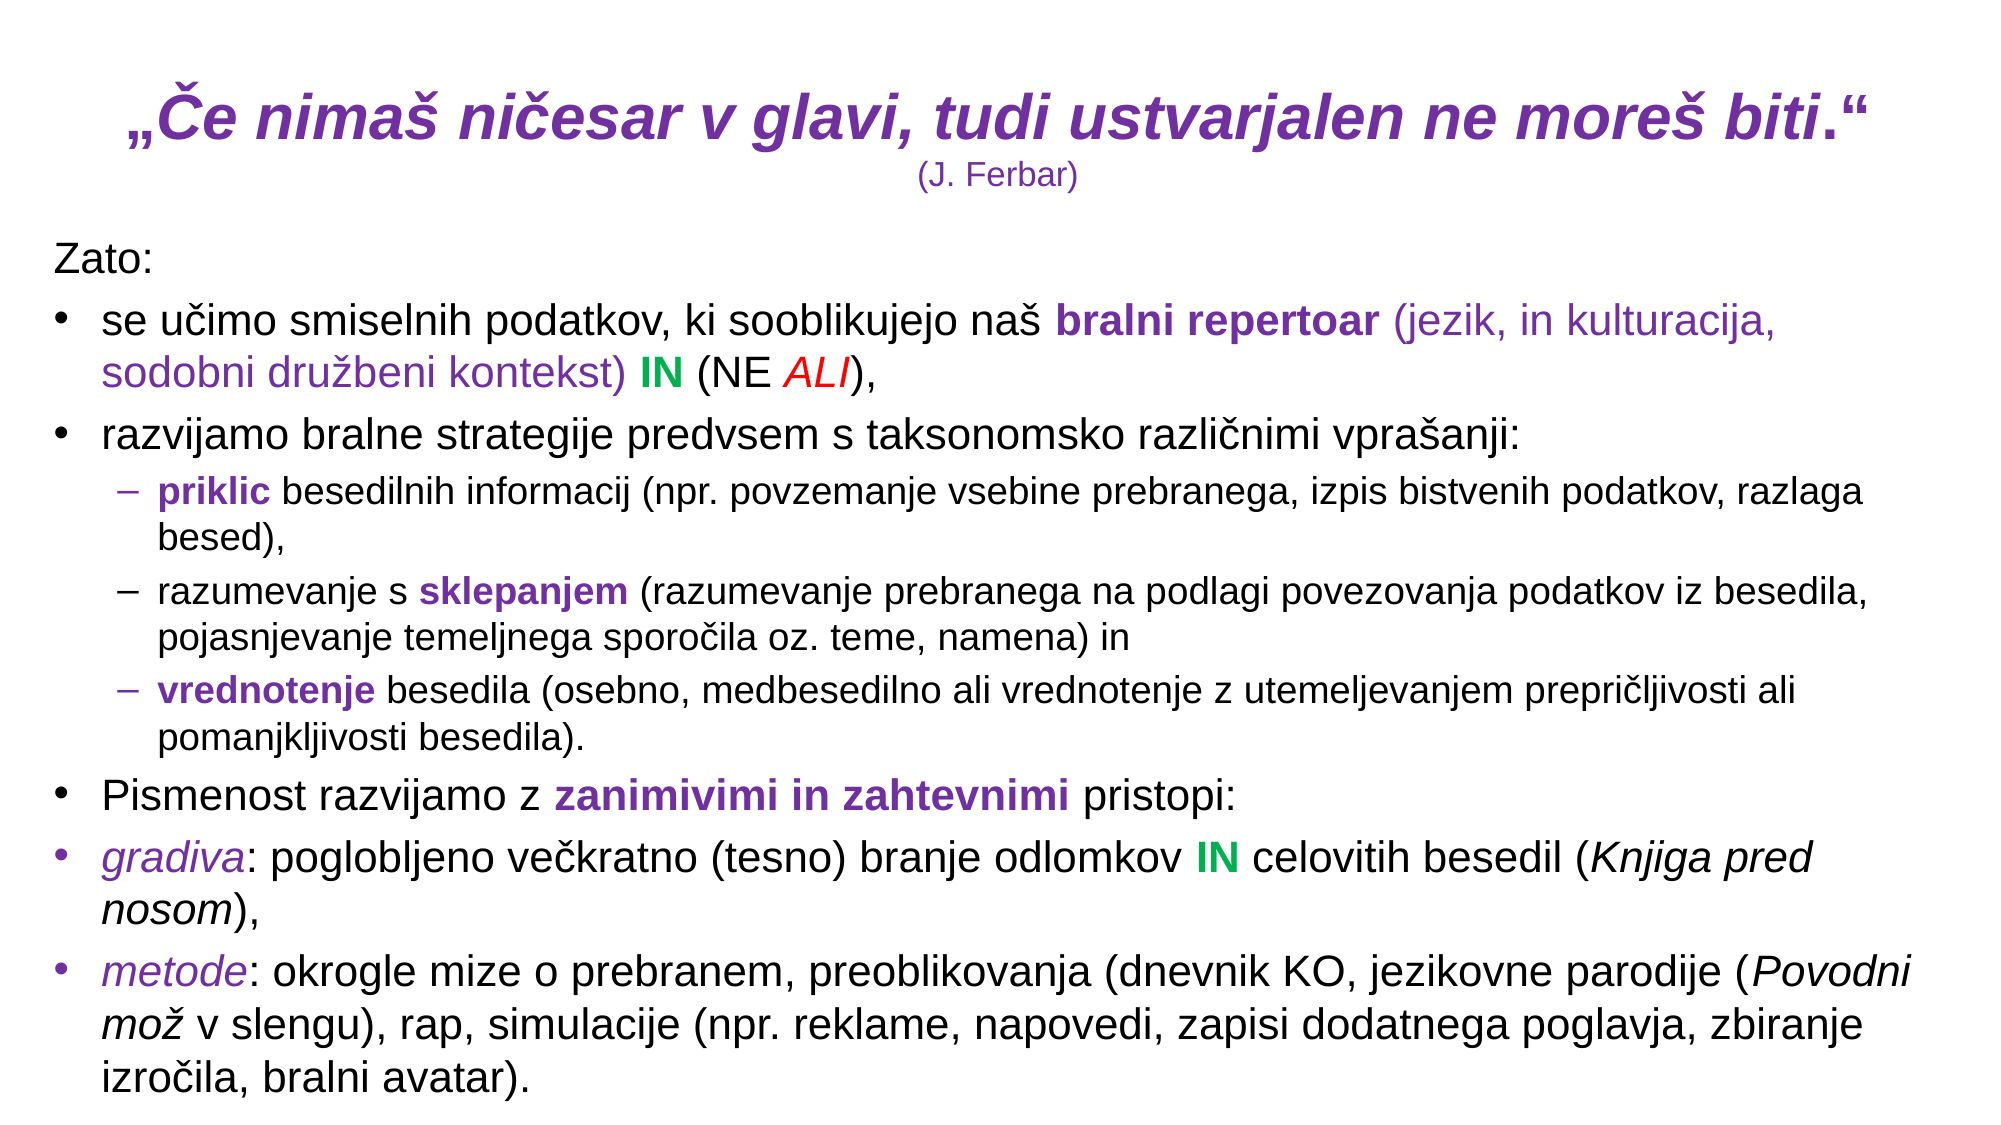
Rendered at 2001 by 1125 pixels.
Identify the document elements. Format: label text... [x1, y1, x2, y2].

list Zato: se učimo smiselnih podatkov, ki sooblikujejo naš bralni repertoar (jezik, in kulturacija, sodobni družbeni kontekst) IN (NE ALI), razvijamo bralne strategije predvsem s taksonomsko različnimi vprašanji: priklic besedilnih informacij (npr. povzemanje vsebine prebranega, izpis bistvenih podatkov, razlaga besed), razumevanje s sklepanjem (razumevanje prebranega na podlagi povezovanja podatkov iz besedila, pojasnjevanje temeljnega sporočila oz. teme, namena) in vrednotenje besedila (osebno, medbesedilno ali vrednotenje z utemeljevanjem prepričljivosti ali pomanjkljivosti besedila). Pismenost razvijamo z zanimivimi in zahtevnimi pristopi: gradiva: poglobljeno večkratno (tesno) branje odlomkov IN celovitih besedil (Knjiga pred nosom), metode: okrogle mize o prebranem, preoblikovanja (dnevnik KO, jezikovne parodije (Povodni mož v slengu), rap, simulacije (npr. reklame, napovedi, zapisi dodatnega poglavja, zbiranje izročila, bralni avatar). [38, 221, 1958, 1110]
title „Če nimaš ničesar v glavi, tudi ustvarjalen ne moreš biti.“ (J. Ferbar) [38, 67, 1958, 202]
